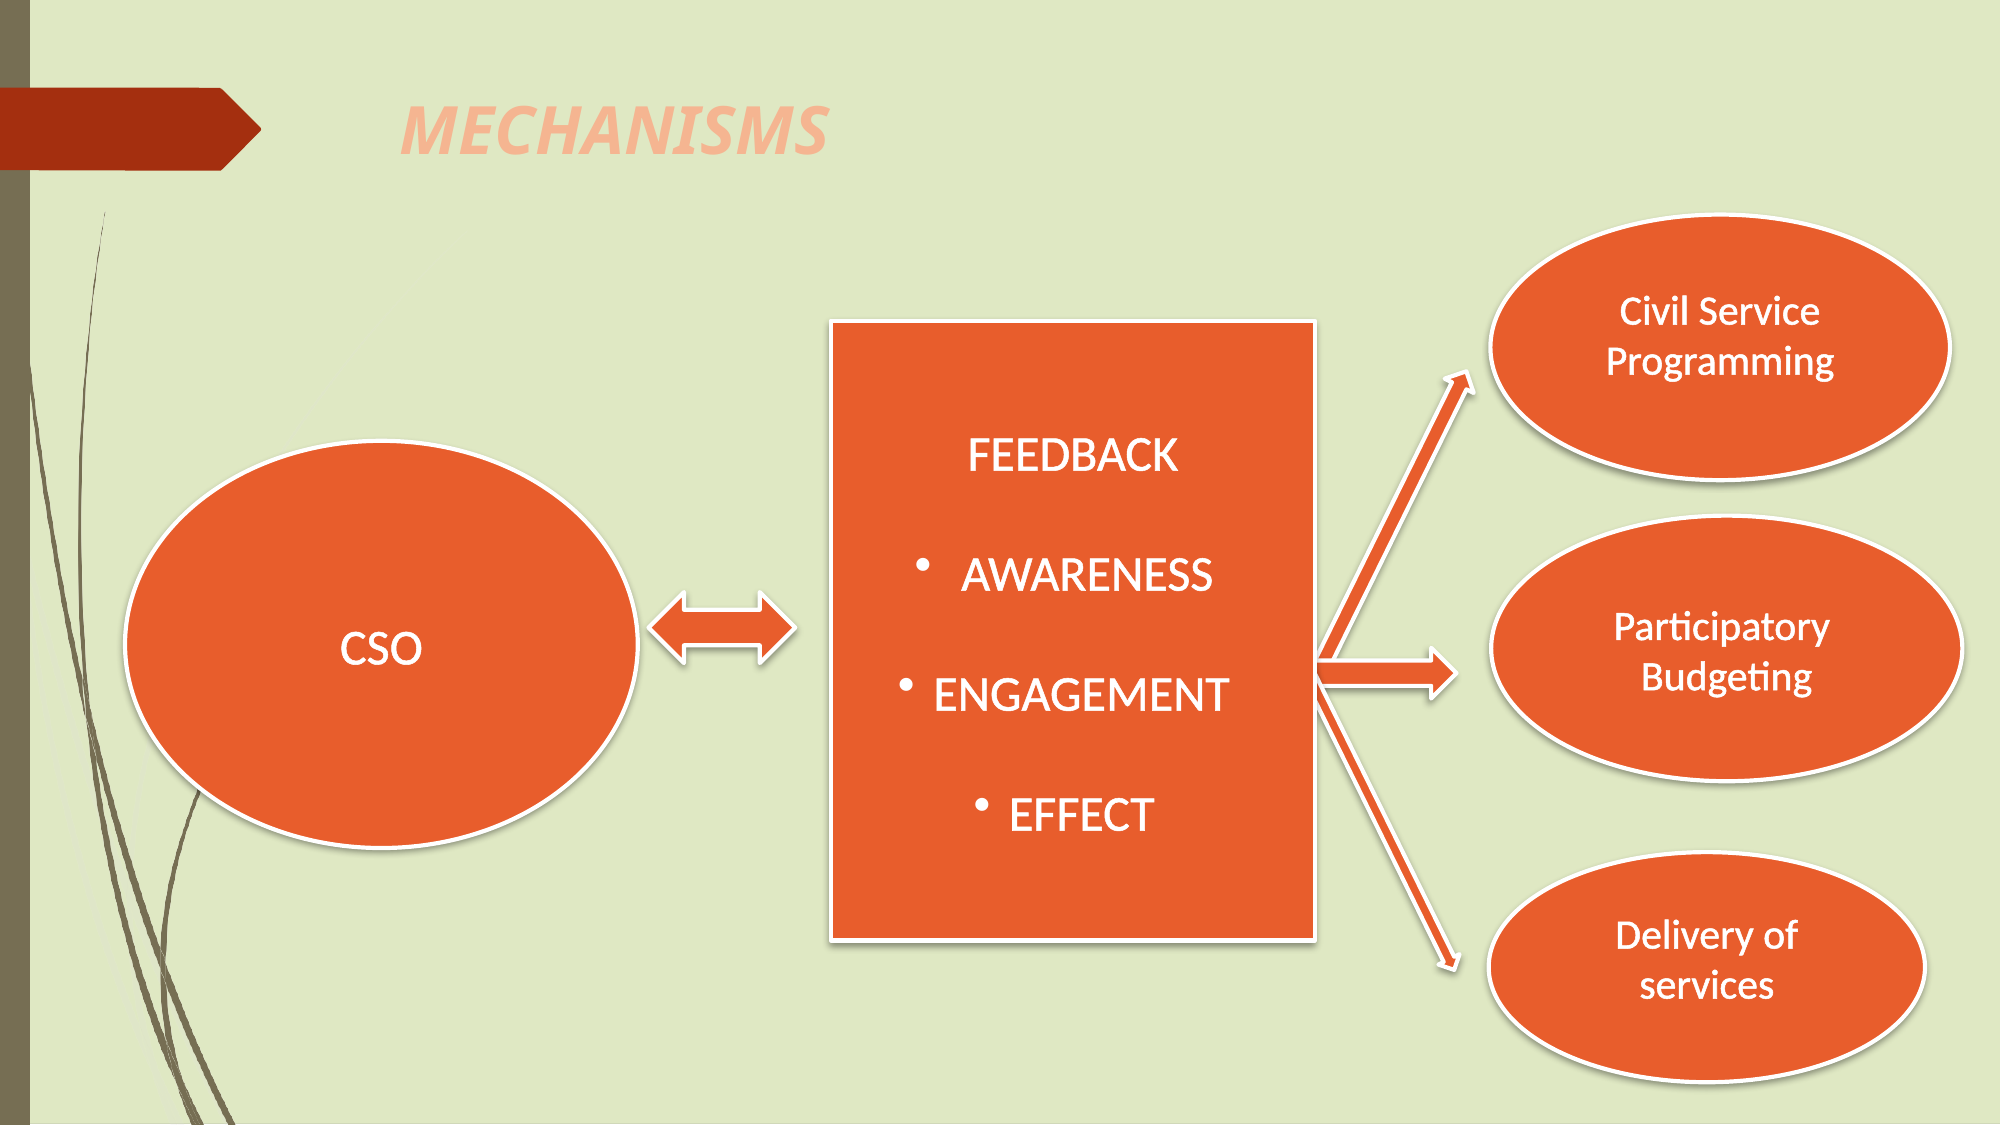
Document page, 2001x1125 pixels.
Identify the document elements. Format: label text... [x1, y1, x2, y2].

title MECHANISMS [399, 87, 1388, 169]
picture [30, 0, 2000, 1125]
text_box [124, 214, 1963, 1083]
text_box [0, 87, 262, 171]
